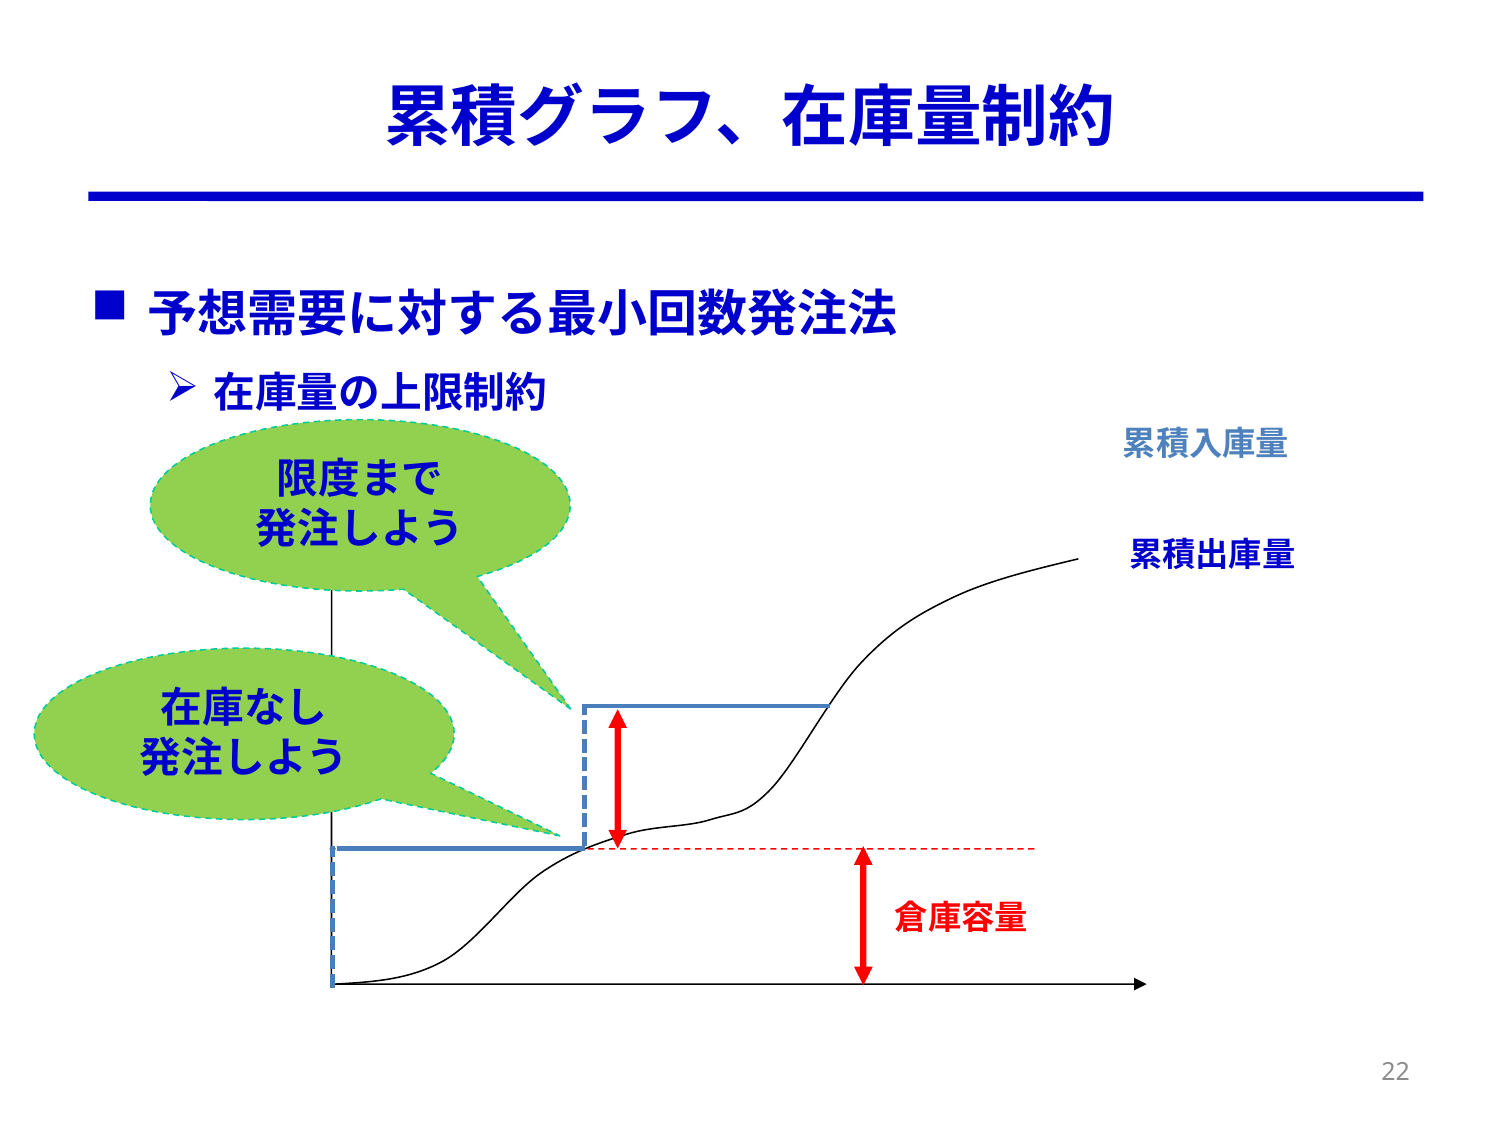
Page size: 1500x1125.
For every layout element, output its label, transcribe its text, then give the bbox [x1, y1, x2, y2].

list 予想需要に対する最小回数発注法 在庫量の上限制約 [76, 243, 1459, 483]
text_box [611, 715, 624, 849]
text_box 累積出庫量 [1114, 526, 1311, 581]
text_box [337, 857, 568, 985]
text_box [618, 715, 823, 836]
slide_number 22 [1074, 1042, 1425, 1103]
text_box 在庫なし 発注しよう [34, 648, 561, 836]
text_box 倉庫容量 [880, 888, 1062, 944]
text_box [588, 823, 617, 848]
title 累積グラフ、在庫量制約 [75, 7, 1425, 220]
text_box 累積入庫量 [1108, 414, 1305, 470]
text_box [857, 849, 870, 986]
text_box 限度まで 発注しよう [150, 419, 571, 710]
text_box [865, 977, 1147, 991]
text_box [824, 558, 1079, 704]
